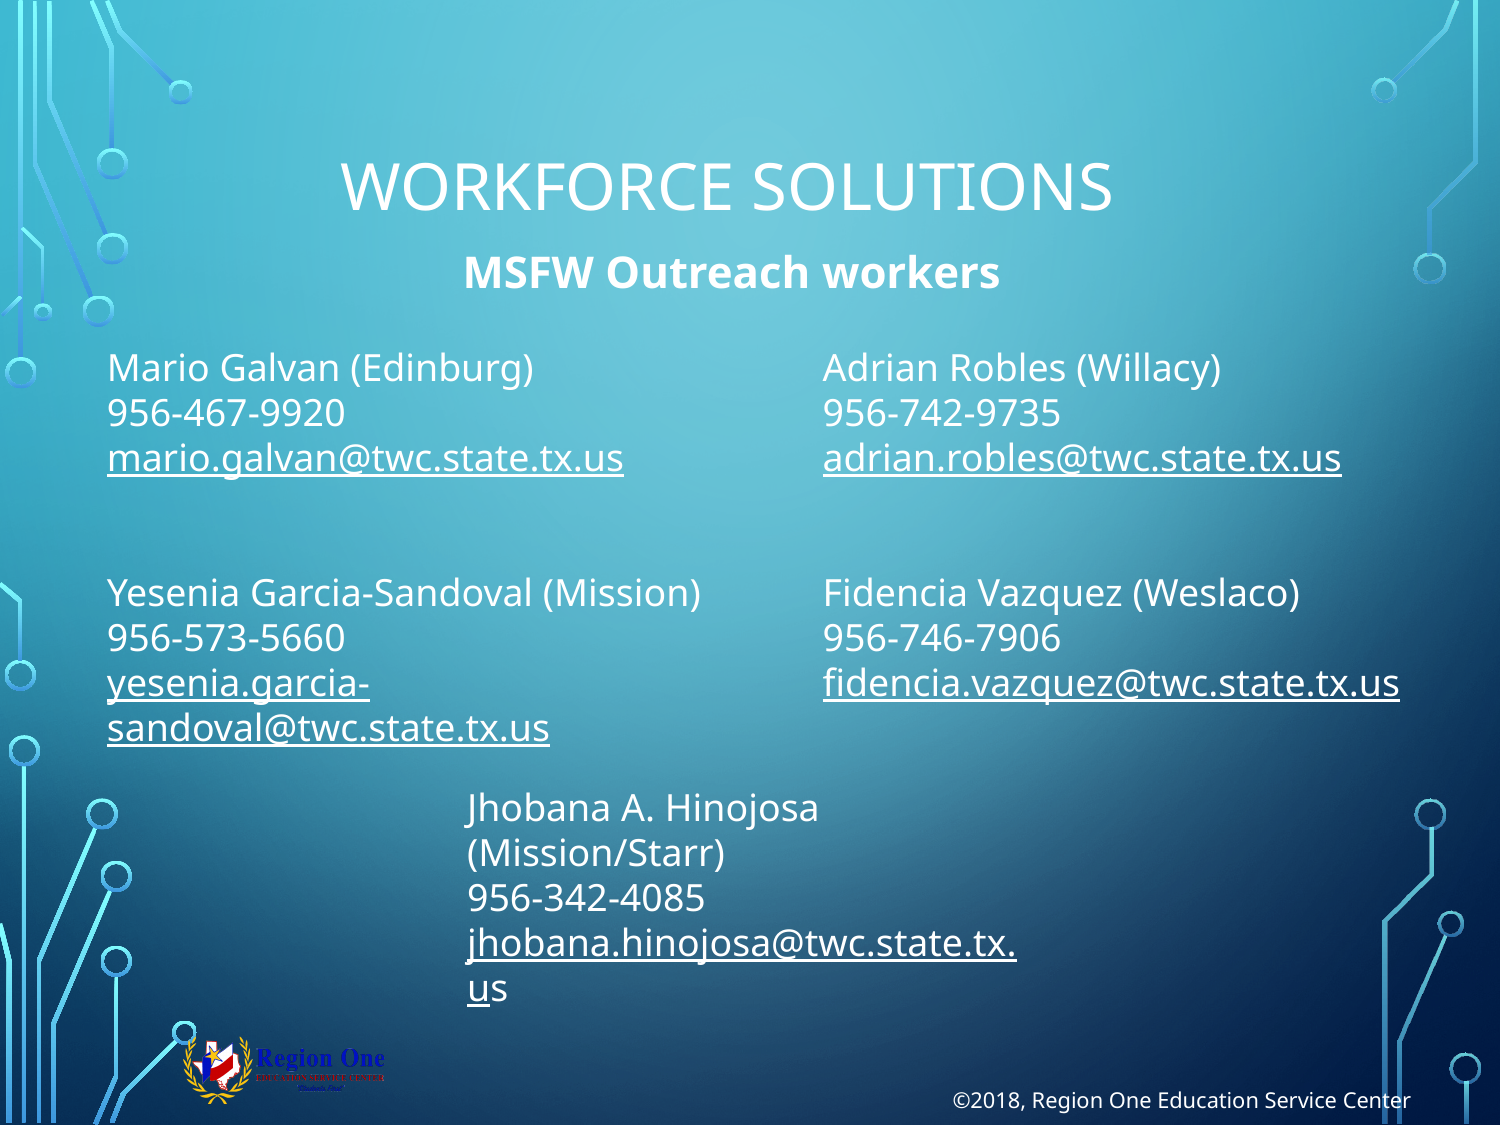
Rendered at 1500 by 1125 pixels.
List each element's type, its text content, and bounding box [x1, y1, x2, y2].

title Workforce solutions [179, 146, 1276, 233]
picture [178, 1031, 386, 1108]
footer ©2018, Region One Education Service Center [937, 1077, 1500, 1123]
text_box Jhobana A. Hinojosa (Mission/Starr) 956-342-4085 jhobana.hinojosa@twc.state.tx.us [452, 776, 1039, 1016]
text_box Adrian Robles (Willacy) 956-742-9735 adrian.robles@twc.state.tx.us Fidencia Vazquez (Weslaco) 956-746-7906 fidencia.vazquez@twc.state.tx.us [807, 336, 1452, 757]
text_box Mario Galvan (Edinburg) 956-467-9920 mario.galvan@twc.state.tx.us Yesenia Garcia-Sandoval (Mission) 956-573-5660 yesenia.garcia-sandoval@twc.state.tx.us [92, 336, 736, 847]
text_box MSFW Outreach workers [447, 237, 1016, 305]
